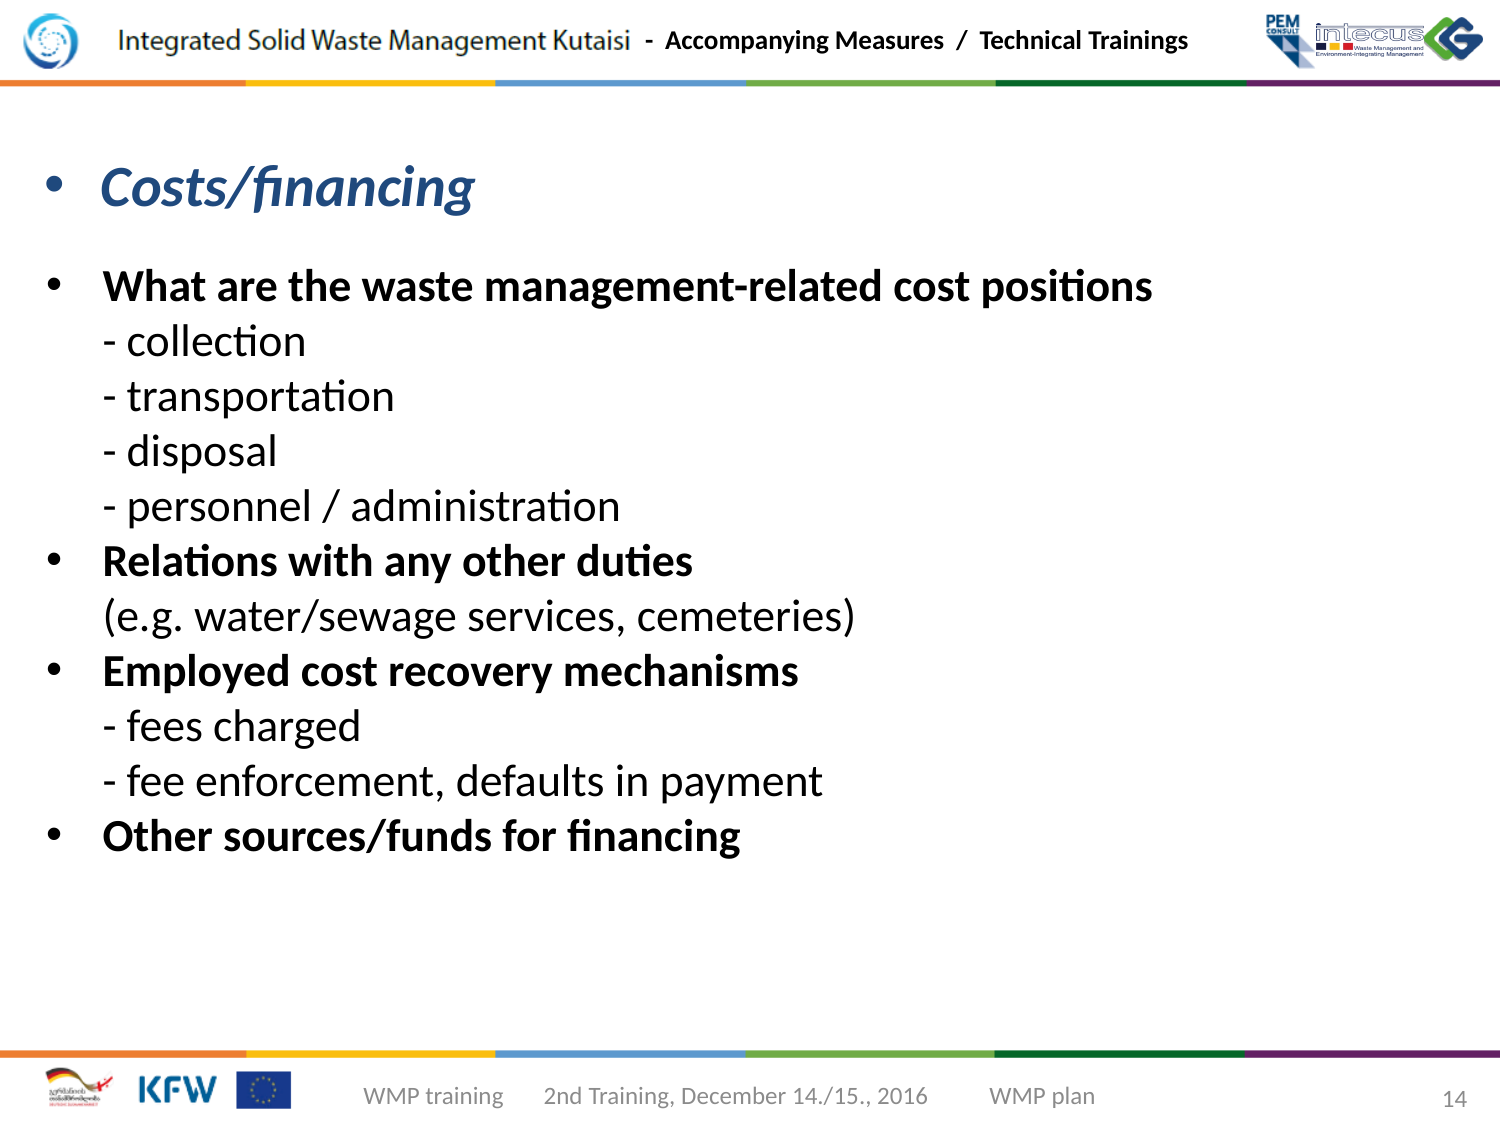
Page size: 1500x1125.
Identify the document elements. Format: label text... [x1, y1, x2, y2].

picture [0, 1, 1500, 94]
text_box Costs/financing [29, 140, 1483, 220]
text_box What are the waste management-related cost positions - collection - transportation - disposal - personnel / administration Relations with any other duties (e.g. water/sewage services, cemeteries) Employed cost recovery mechanisms - fees charged - fee enforcement, defaults in payment Other sources/funds for financing [31, 248, 1483, 869]
picture [0, 1048, 1500, 1125]
